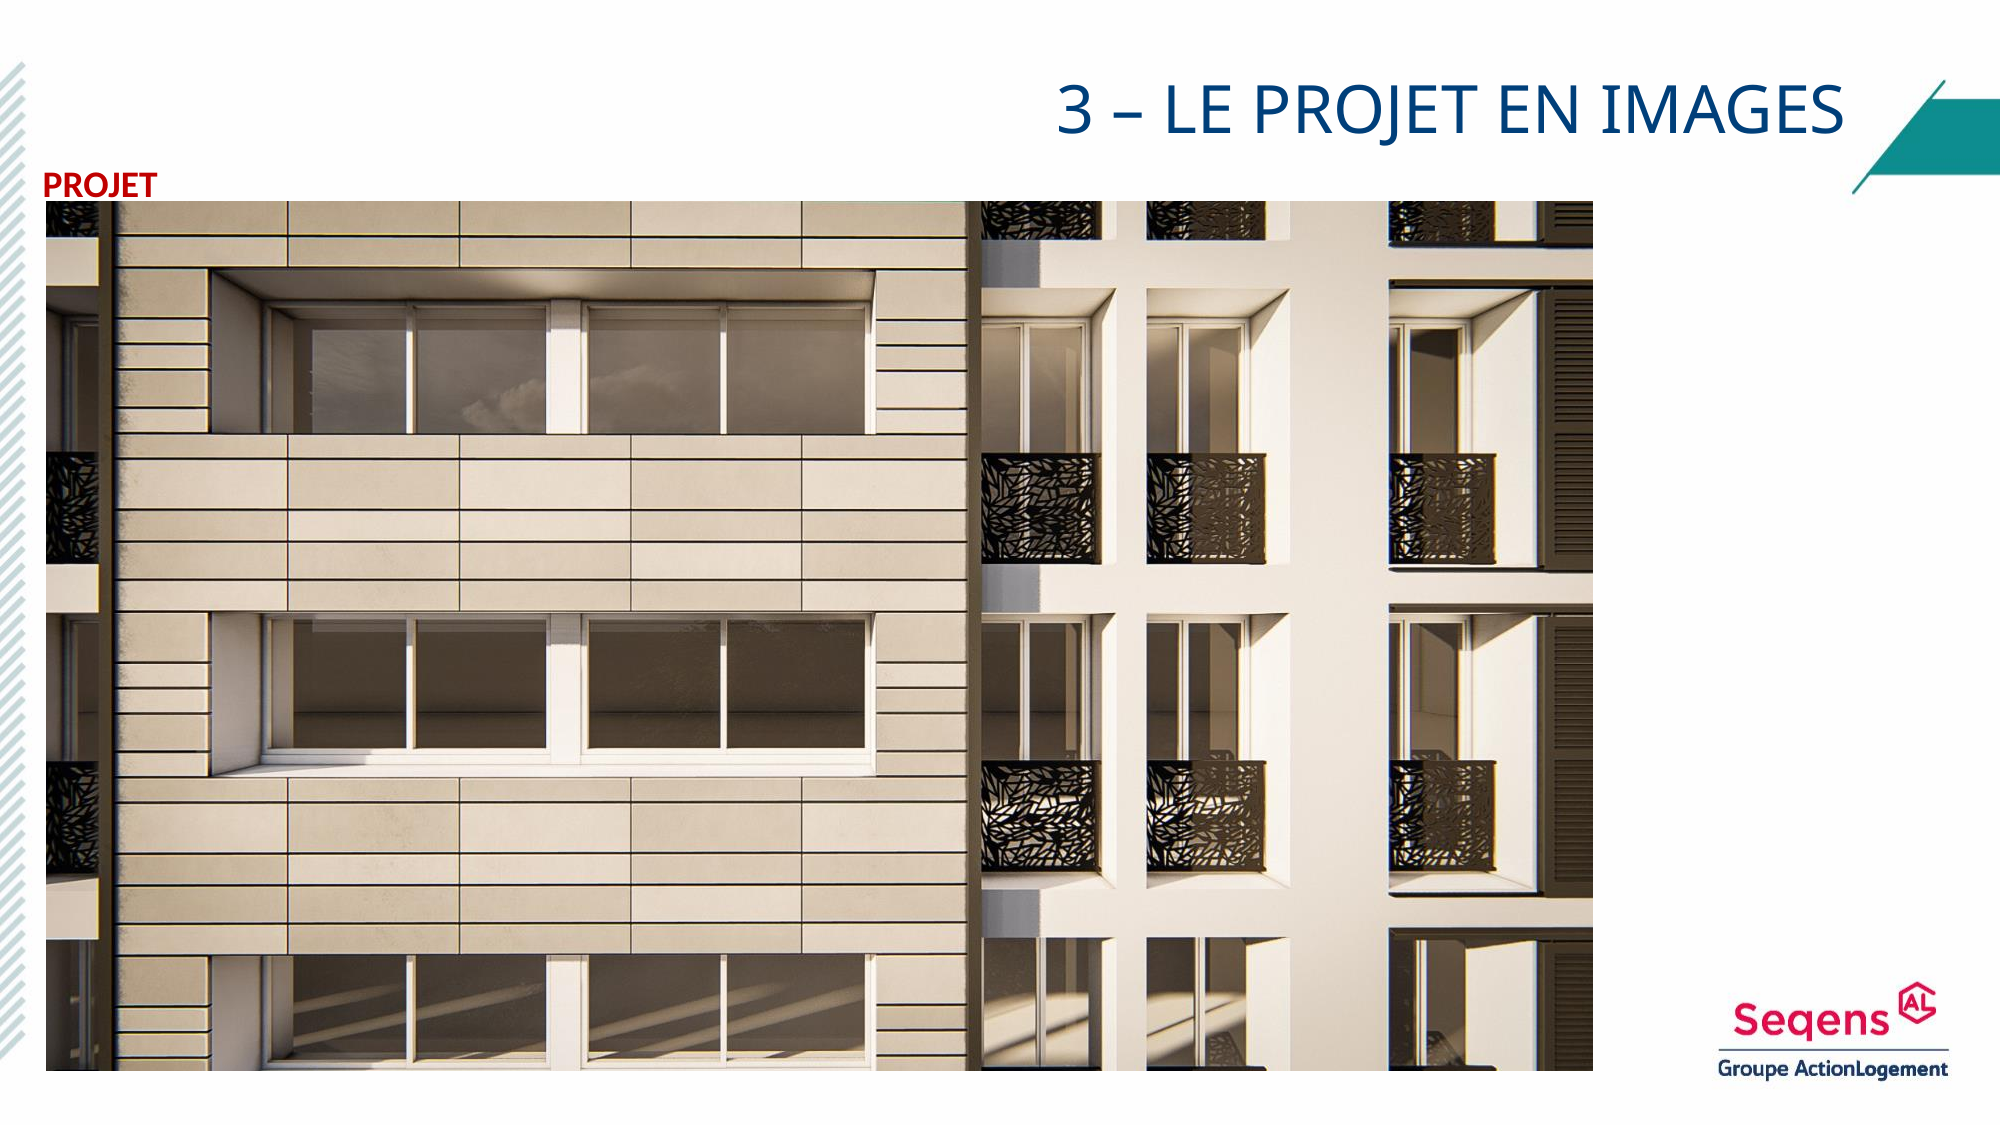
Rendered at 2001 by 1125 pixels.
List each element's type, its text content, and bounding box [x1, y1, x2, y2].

title 3 – LE PROJET EN IMAGES [690, 53, 1863, 251]
text_box PROJET [27, 152, 173, 212]
picture [0, 0, 2000, 1125]
